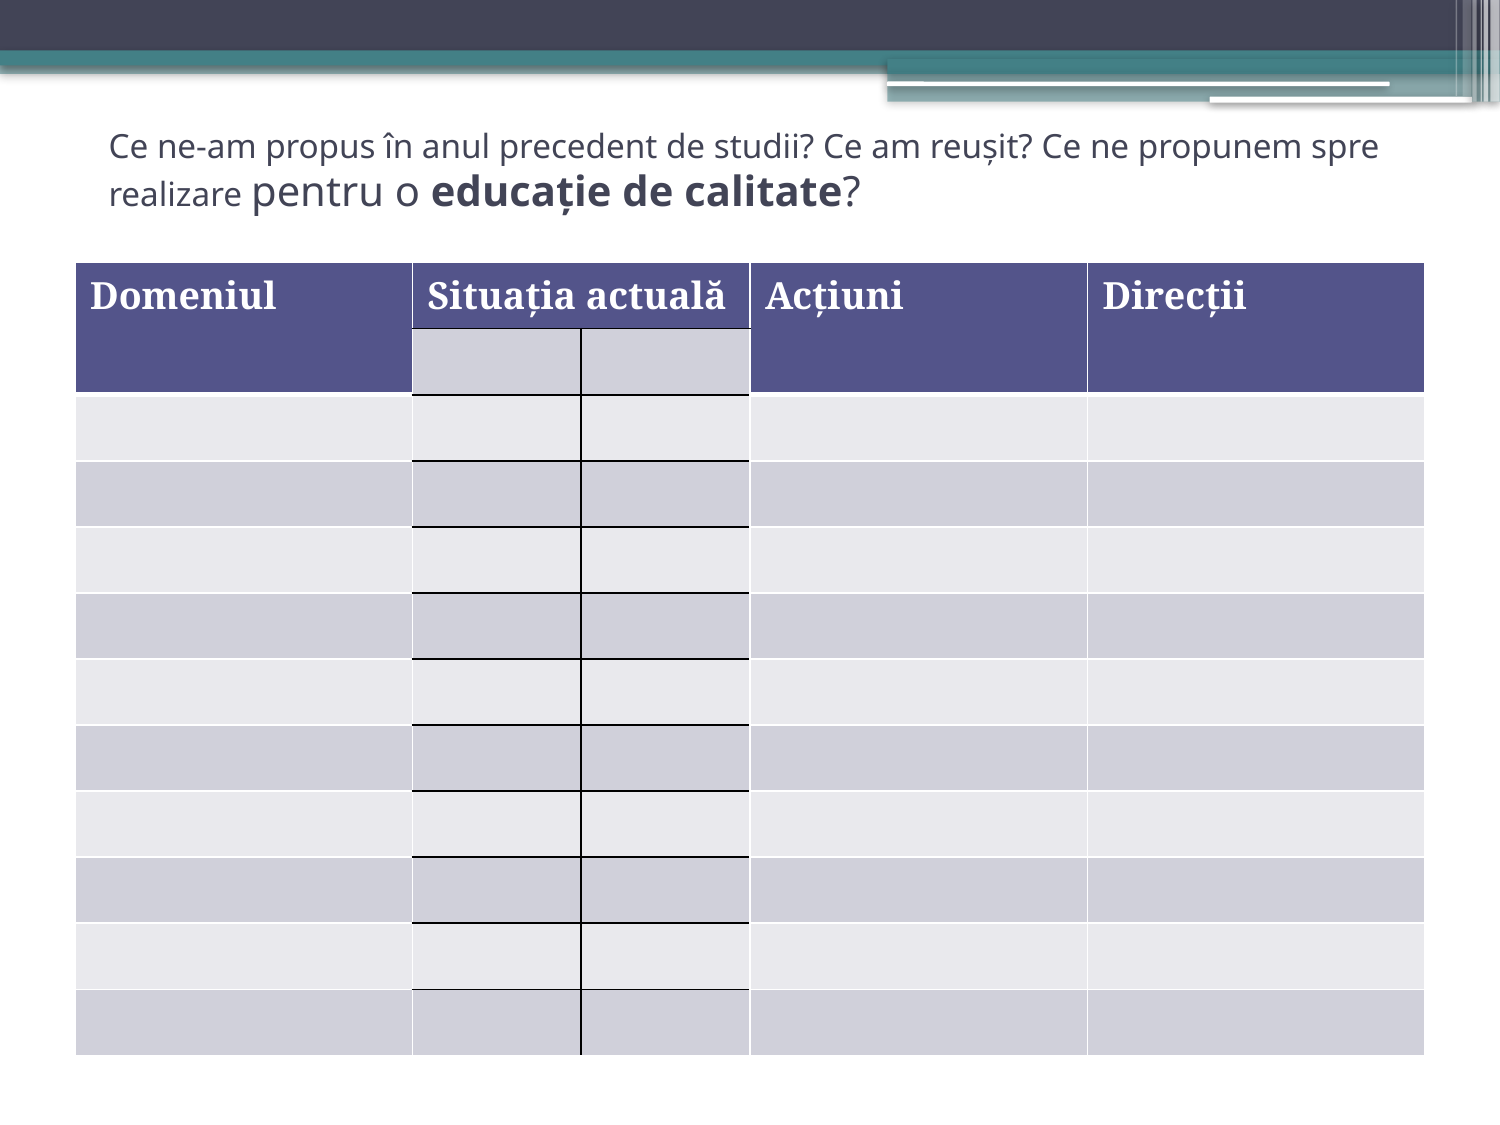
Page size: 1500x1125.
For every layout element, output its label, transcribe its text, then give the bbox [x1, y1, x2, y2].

table_header Acțiuni [751, 263, 1087, 392]
table_cell [76, 397, 412, 460]
table_cell [76, 858, 412, 922]
table_cell [751, 924, 1087, 989]
table_cell [582, 990, 749, 1055]
table_cell [76, 726, 412, 790]
table_cell [751, 528, 1087, 592]
table_cell [582, 396, 749, 460]
table_header Situația actuală [413, 263, 749, 328]
table_cell [413, 462, 580, 526]
table_cell [413, 990, 580, 1055]
table_cell [1088, 462, 1424, 526]
table_cell [76, 594, 412, 658]
table_cell [751, 858, 1087, 922]
table_cell [1088, 660, 1424, 724]
table_cell [751, 660, 1087, 724]
table_cell [1088, 594, 1424, 658]
table_cell [1088, 858, 1424, 922]
table_cell [413, 396, 580, 460]
table_cell [413, 792, 580, 856]
table_cell [751, 397, 1087, 460]
table_cell [582, 858, 749, 922]
table_cell [413, 594, 580, 658]
table_cell [751, 792, 1087, 856]
table_cell [413, 528, 580, 592]
table_header Direcții [1088, 263, 1424, 392]
table_cell [413, 660, 580, 724]
table_cell [582, 329, 749, 394]
table_cell [1088, 990, 1424, 1055]
table_cell [413, 924, 580, 989]
table_cell [751, 990, 1087, 1055]
table_cell [751, 462, 1087, 526]
table_cell [1088, 924, 1424, 989]
table_cell [76, 990, 412, 1055]
table_cell [751, 594, 1087, 658]
table_cell [751, 726, 1087, 790]
table_header Domeniul [76, 263, 412, 392]
table_cell [76, 924, 412, 989]
table_cell [413, 726, 580, 790]
table_cell [582, 594, 749, 658]
table_cell [1088, 726, 1424, 790]
table_cell [582, 528, 749, 592]
table_cell [76, 528, 412, 592]
table_cell [76, 792, 412, 856]
table_cell [582, 792, 749, 856]
table_cell [582, 462, 749, 526]
table_cell [1088, 792, 1424, 856]
table_cell [582, 924, 749, 989]
title Ce ne-am propus în anul precedent de studii? Ce am reușit? Ce ne propunem spre realizare pentru o educație de calitate? [93, 82, 1421, 258]
table_cell [413, 329, 580, 394]
table_cell [76, 462, 412, 526]
table_cell [582, 660, 749, 724]
table_cell [582, 726, 749, 790]
table_cell [413, 858, 580, 922]
table_cell [76, 660, 412, 724]
table_cell [1088, 397, 1424, 460]
table_cell [1088, 528, 1424, 592]
